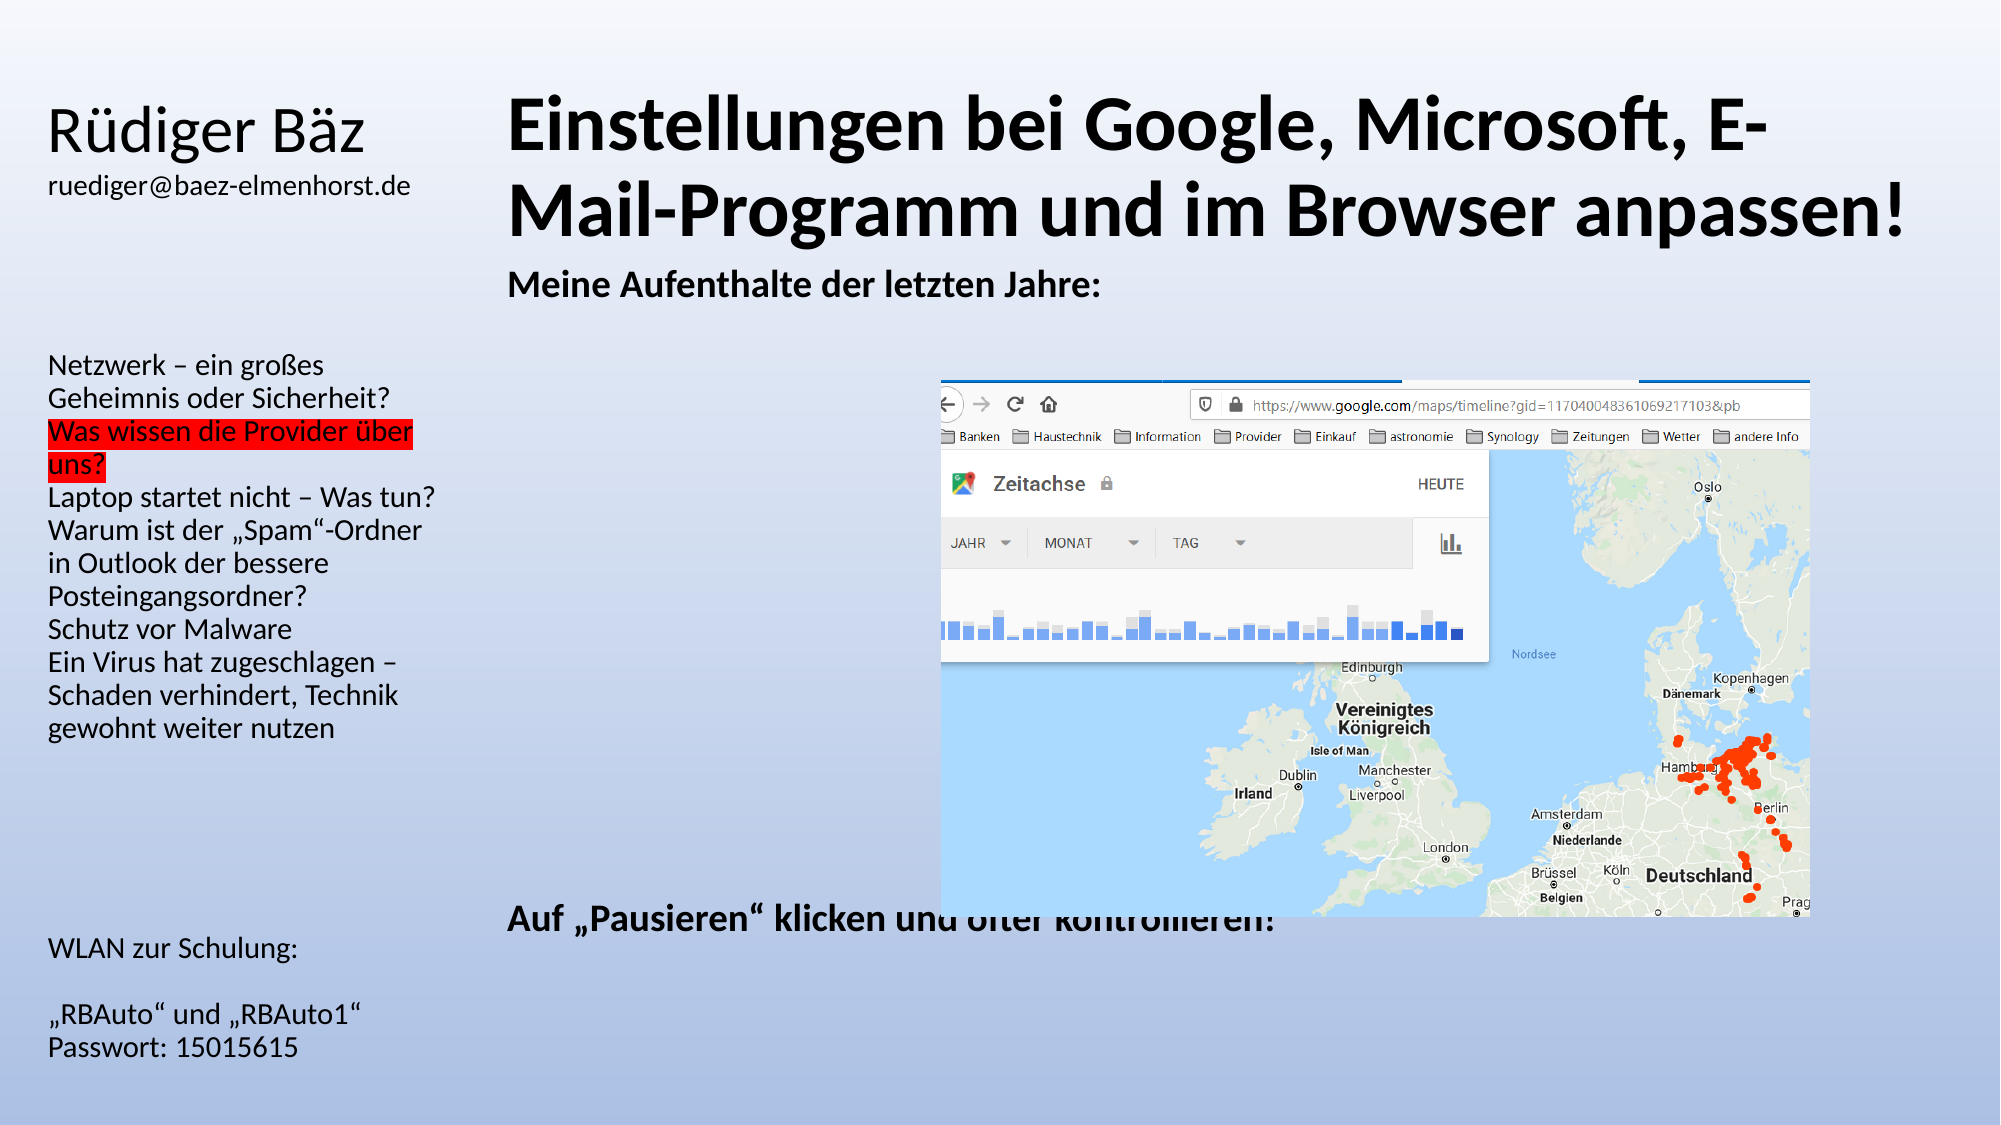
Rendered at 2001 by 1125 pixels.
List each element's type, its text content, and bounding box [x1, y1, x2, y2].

picture [941, 380, 1810, 917]
list Netzwerk – ein großes Geheimnis oder Sicherheit? Was wissen die Provider über uns? Laptop startet nicht – Was tun? Warum ist der „Spam“-Ordner in Outlook der bessere Posteingangsordner? Schutz vor Malware Ein Virus hat zugeschlagen – Schaden verhindert, Technik gewohnt weiter nutzen WLAN zur Schulung: „RBAuto“ und „RBAuto1“ Passwort: 15015615 [32, 342, 465, 1076]
list Einstellungen bei Google, Microsoft, E-Mail-Programm und im Browser anpassen! Meine Aufenthalte der letzten Jahre: Auf „Pausieren“ klicken und öfter kontrollieren! [492, 75, 1943, 1076]
title Rüdiger Bäz ruediger@baez-elmenhorst.de [32, 75, 465, 209]
